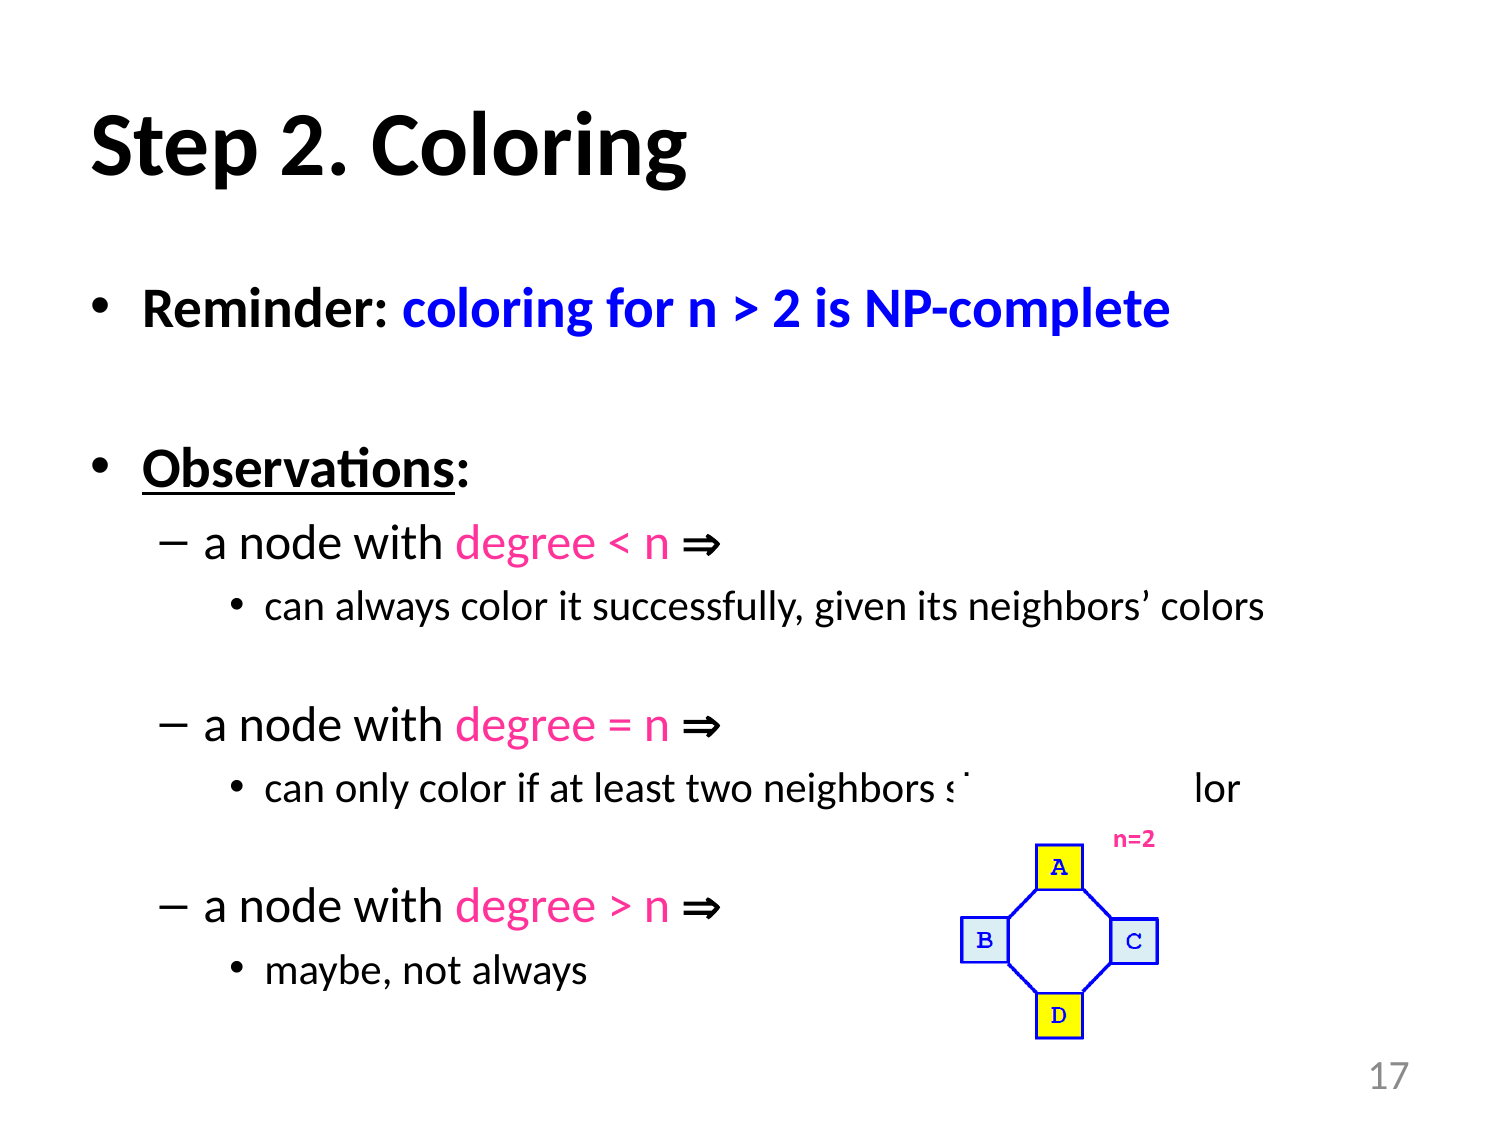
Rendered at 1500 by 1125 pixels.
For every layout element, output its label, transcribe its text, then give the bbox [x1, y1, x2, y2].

slide_number 17 [1074, 1042, 1425, 1103]
title Step 2. Coloring [75, 45, 1425, 233]
list Reminder: coloring for n > 2 is NP-complete Observations: a node with degree < n  can always color it successfully, given its neighbors’ colors a node with degree = n  can only color if at least two neighbors share same color a node with degree > n  maybe, not always [75, 262, 1425, 1005]
picture [953, 776, 1197, 1067]
